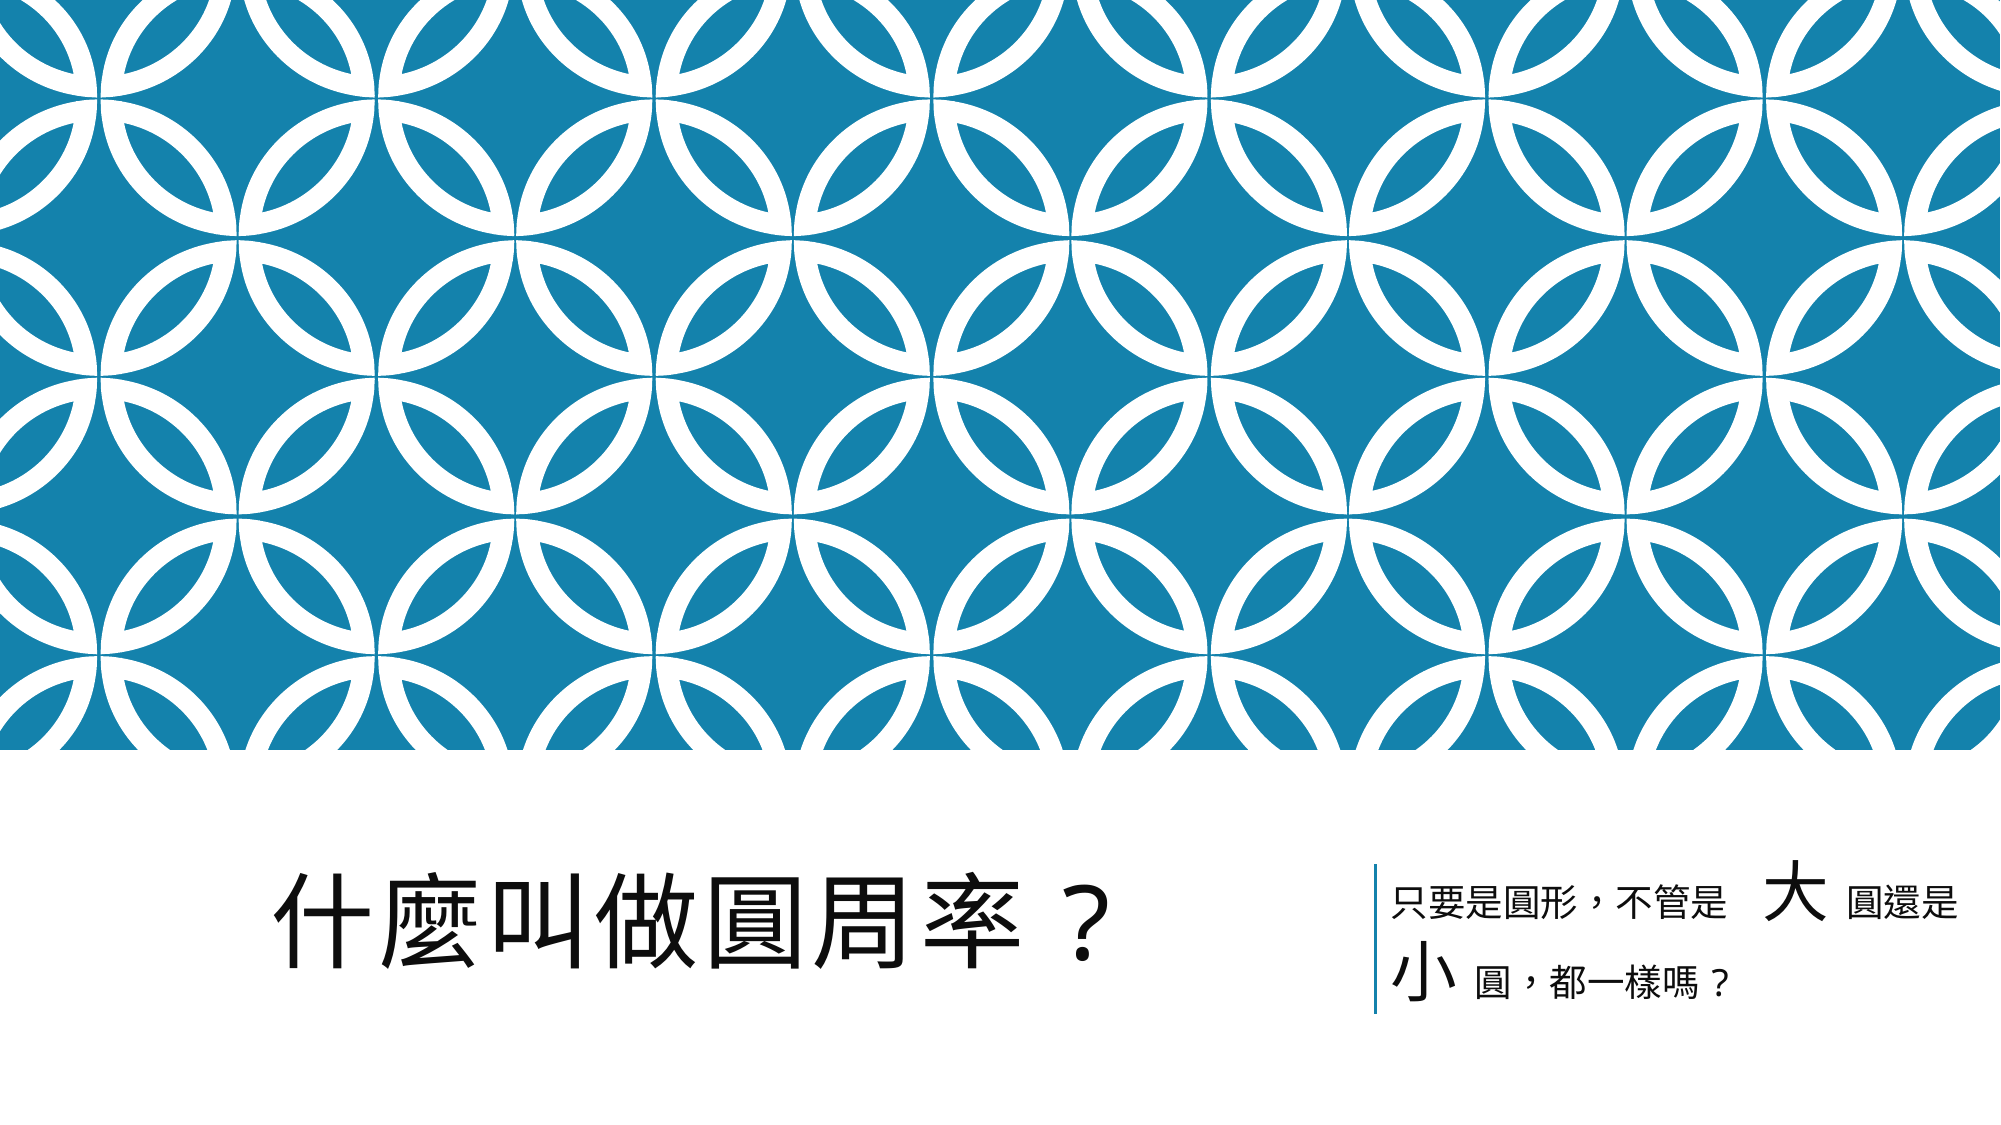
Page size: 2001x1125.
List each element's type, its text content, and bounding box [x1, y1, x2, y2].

title 什麼叫做圓周率? [255, 810, 1116, 1051]
subtitle 只要是圓形，不管是 大 圓還是 小 圓，都一樣嗎? [1375, 751, 2000, 1108]
